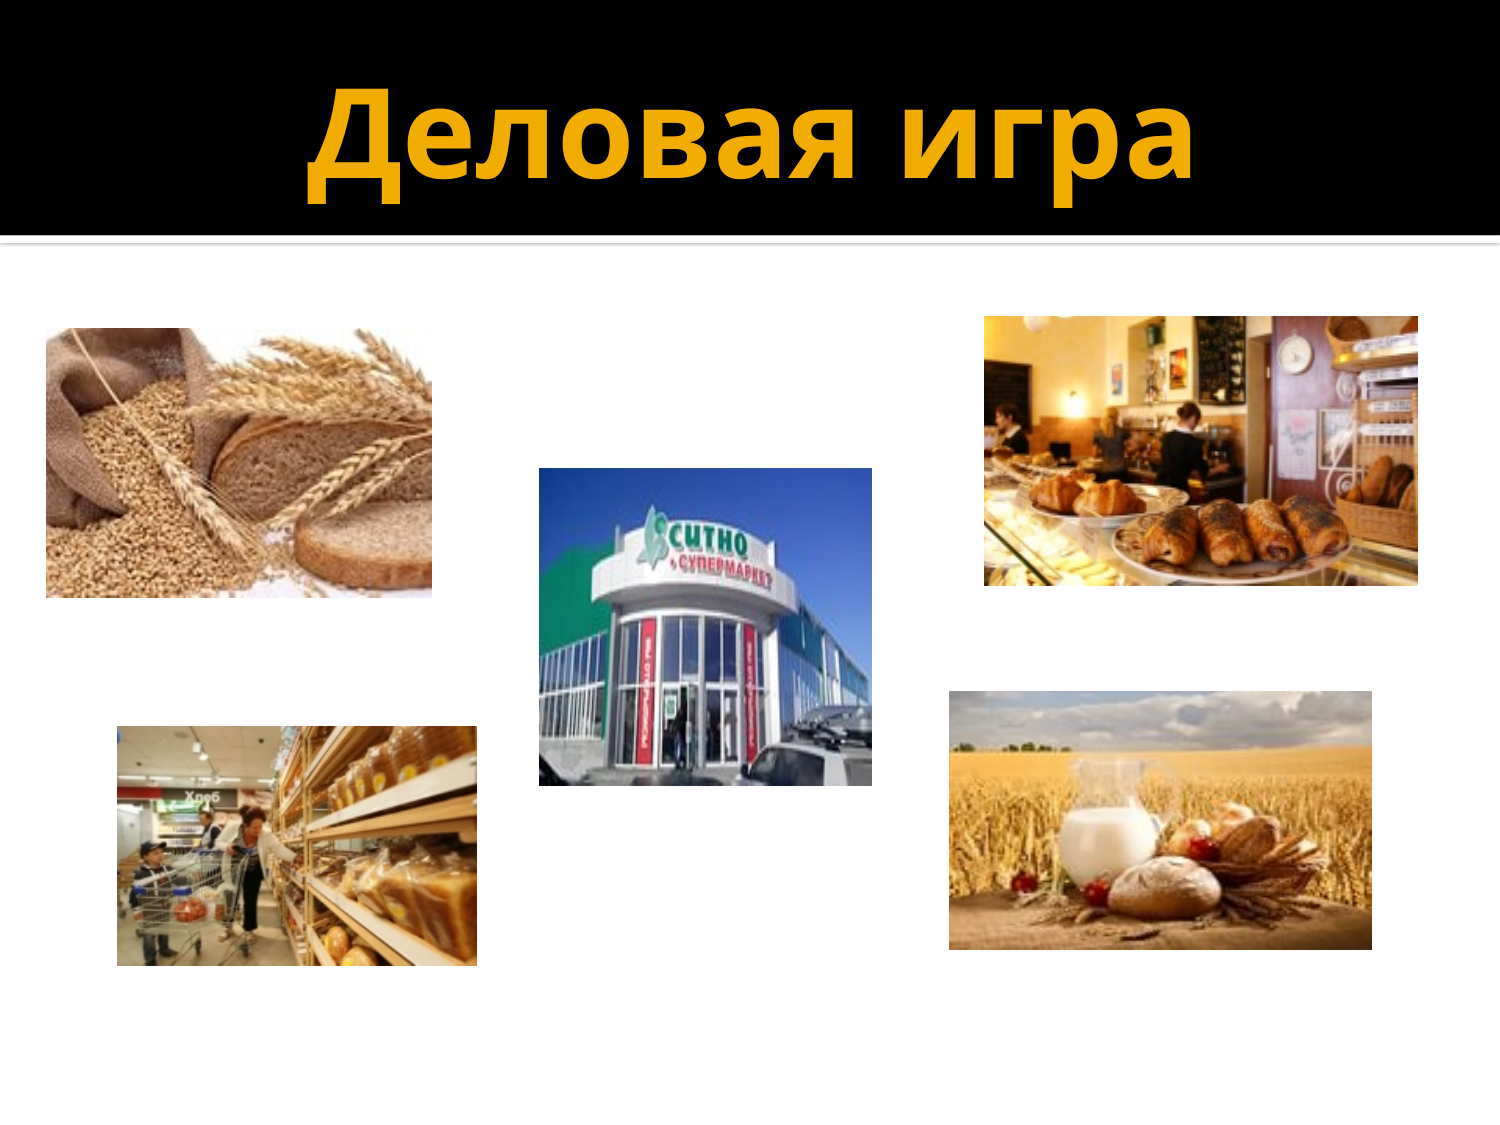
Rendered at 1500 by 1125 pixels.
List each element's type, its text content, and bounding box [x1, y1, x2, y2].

picture [538, 468, 872, 786]
picture [949, 691, 1372, 950]
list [46, 328, 432, 598]
picture [117, 726, 477, 966]
picture [984, 316, 1418, 586]
title Деловая игра [75, 25, 1425, 231]
